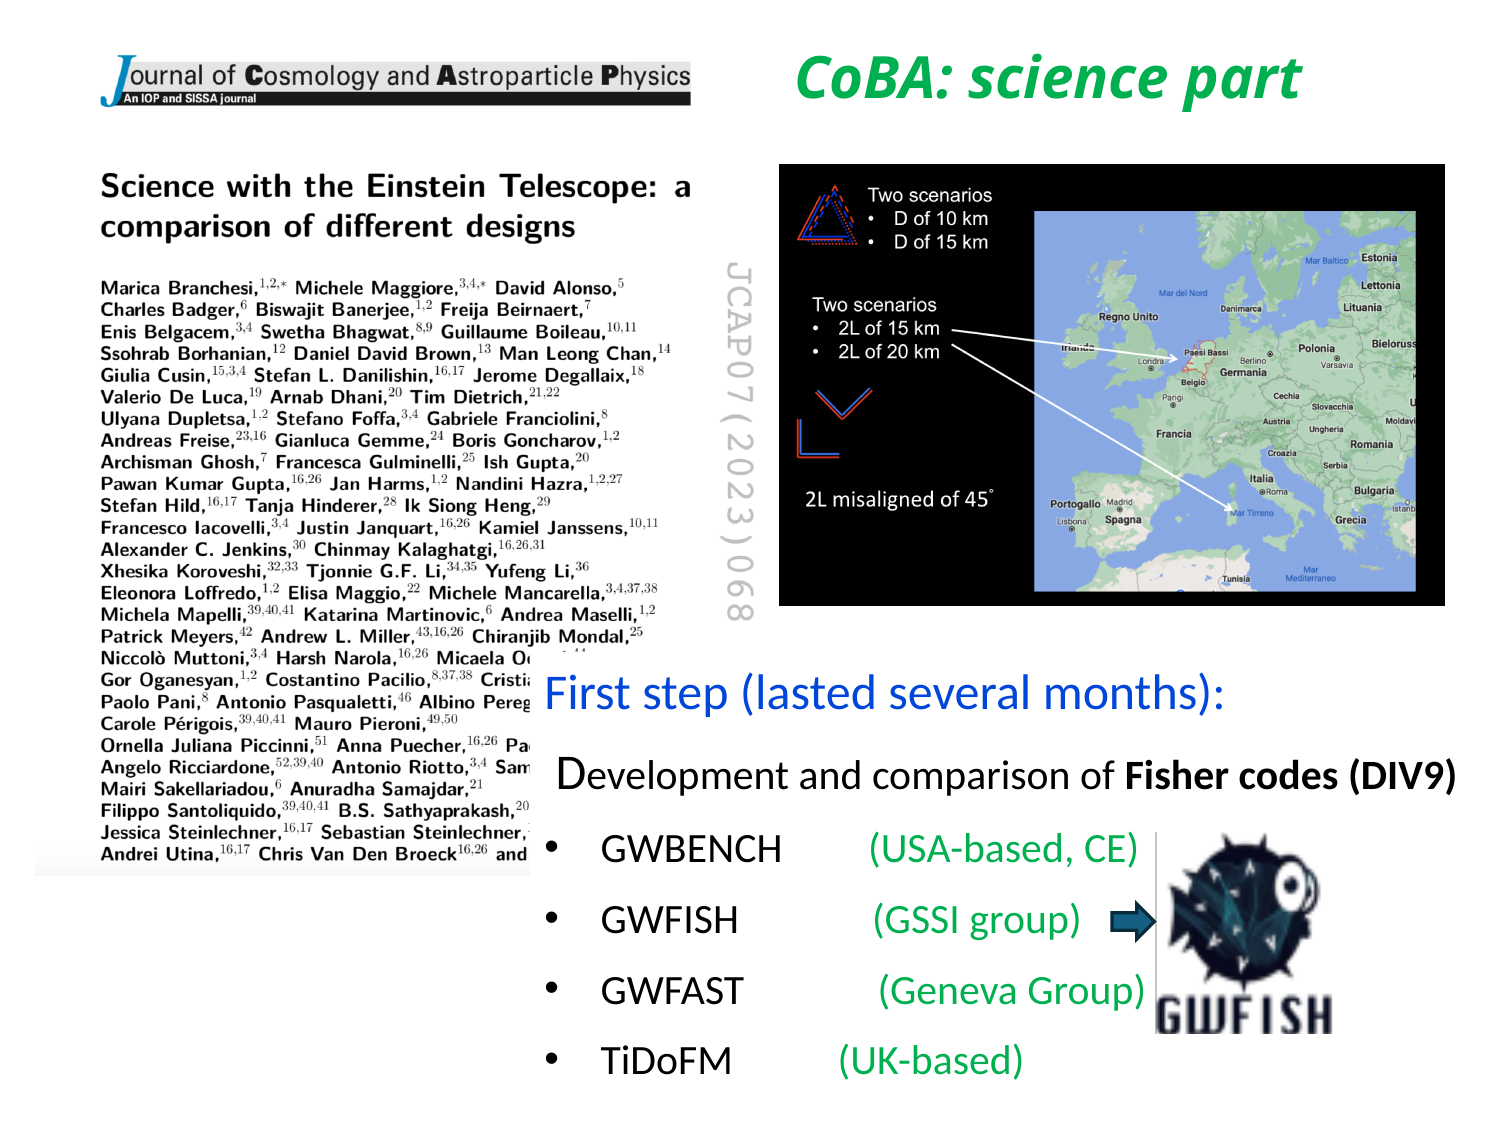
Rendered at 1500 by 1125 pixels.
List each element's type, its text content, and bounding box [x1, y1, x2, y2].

picture [34, 49, 1446, 876]
text_box [1110, 900, 1153, 943]
text_box CoBA: science part [779, 32, 1500, 118]
picture [1153, 831, 1333, 1035]
text_box First step (lasted several months): Development and comparison of Fisher codes (DIV9) GWBENCH (USA-based, CE) GWFISH (GSSI group) GWFAST (Geneva Group) TiDoFM (UK-based) [529, 651, 1500, 1125]
